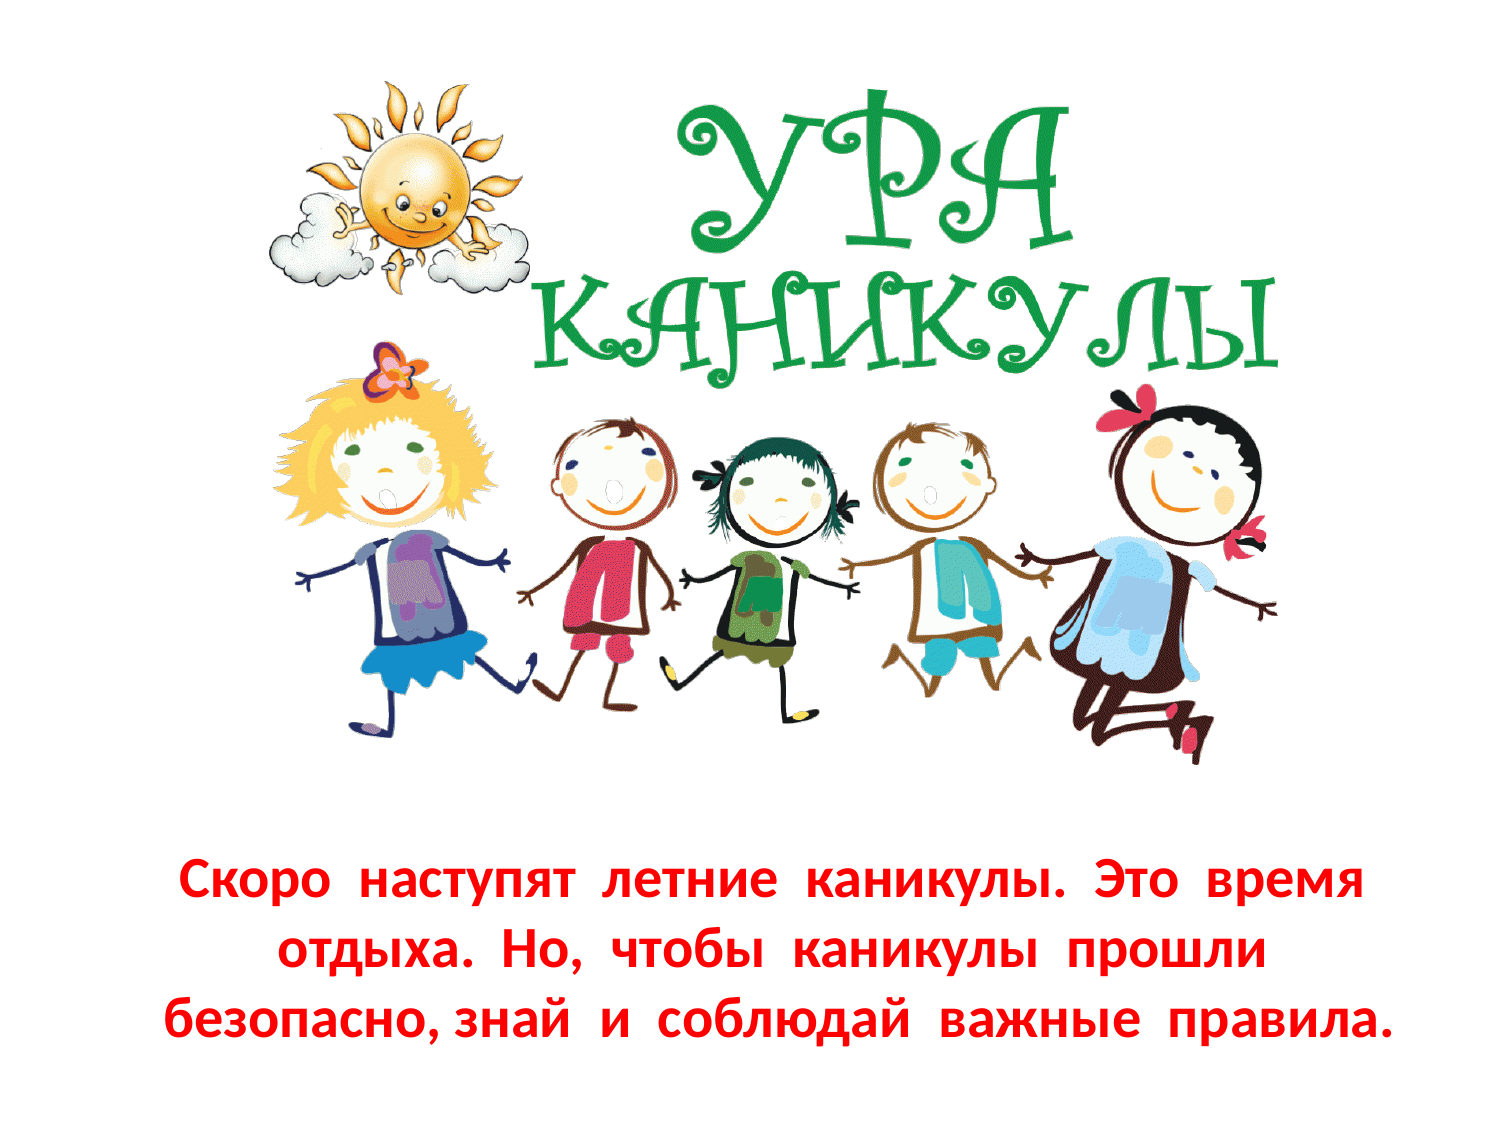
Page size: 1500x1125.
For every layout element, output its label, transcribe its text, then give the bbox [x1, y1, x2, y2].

picture [269, 81, 1278, 765]
text_box Скоро наступят летние каникулы. Это время отдыха. Но, чтобы каникулы прошли безопасно, знай и соблюдай важные правила. [128, 832, 1430, 1057]
